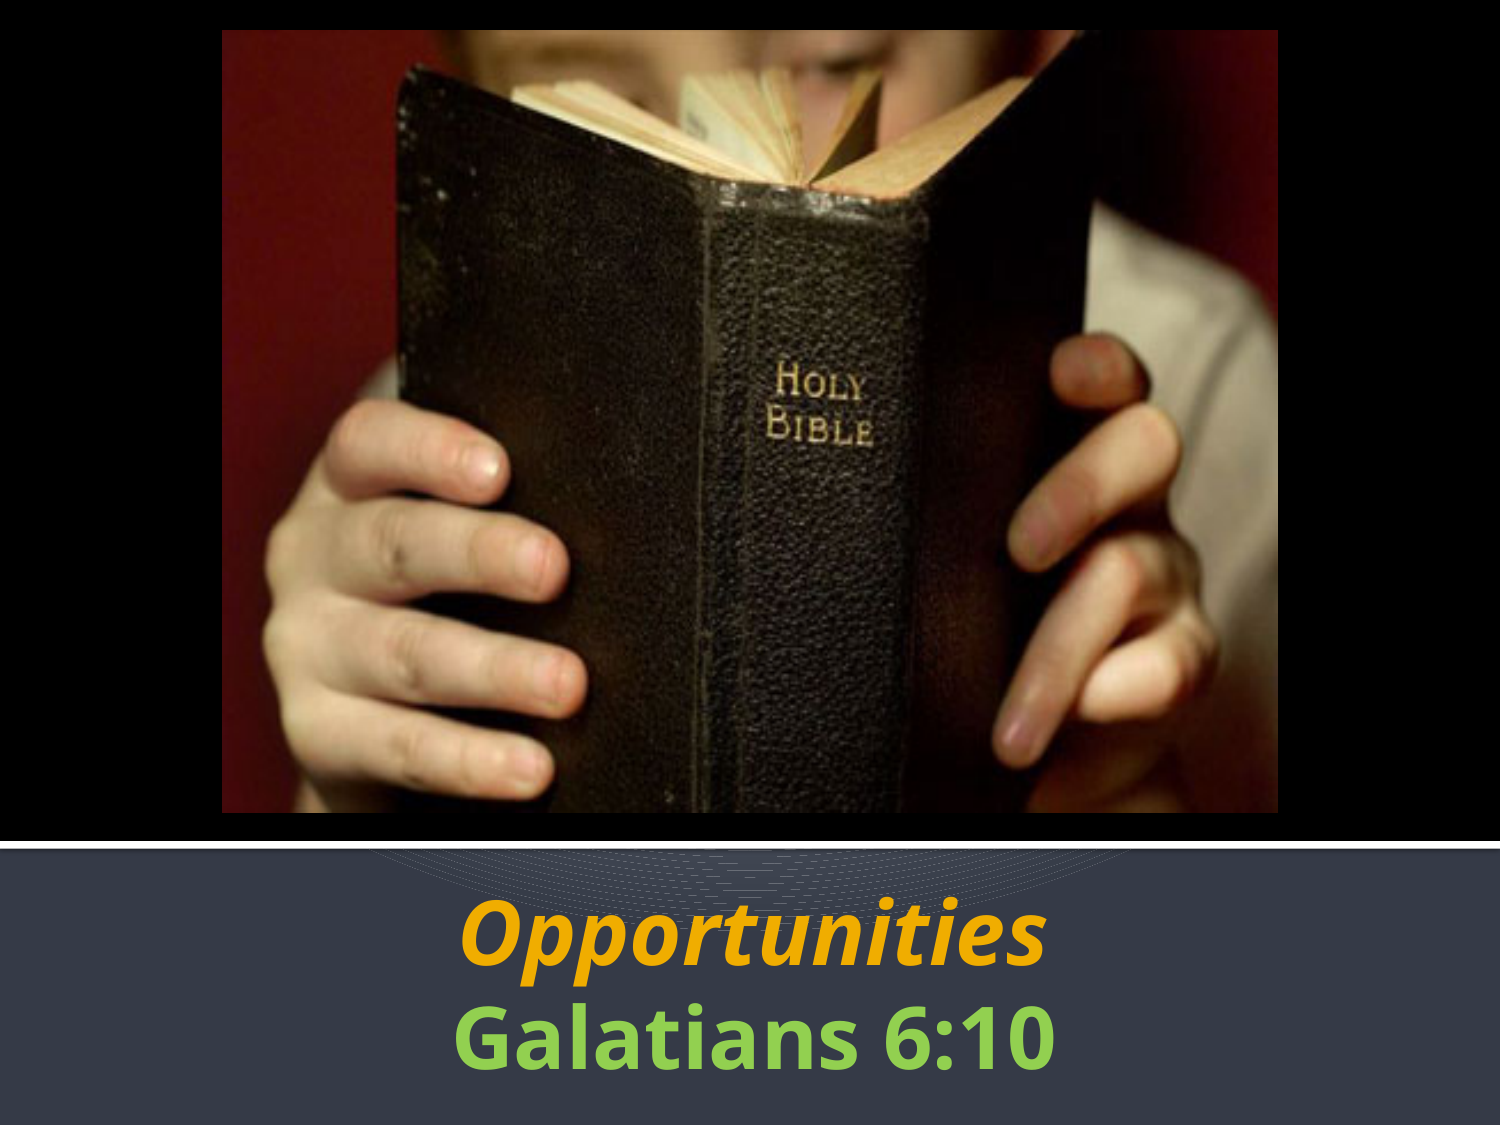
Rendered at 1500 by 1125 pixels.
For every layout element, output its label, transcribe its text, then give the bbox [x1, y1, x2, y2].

title Opportunities Galatians 6:10 [24, 875, 1475, 1088]
picture [222, 30, 1278, 813]
